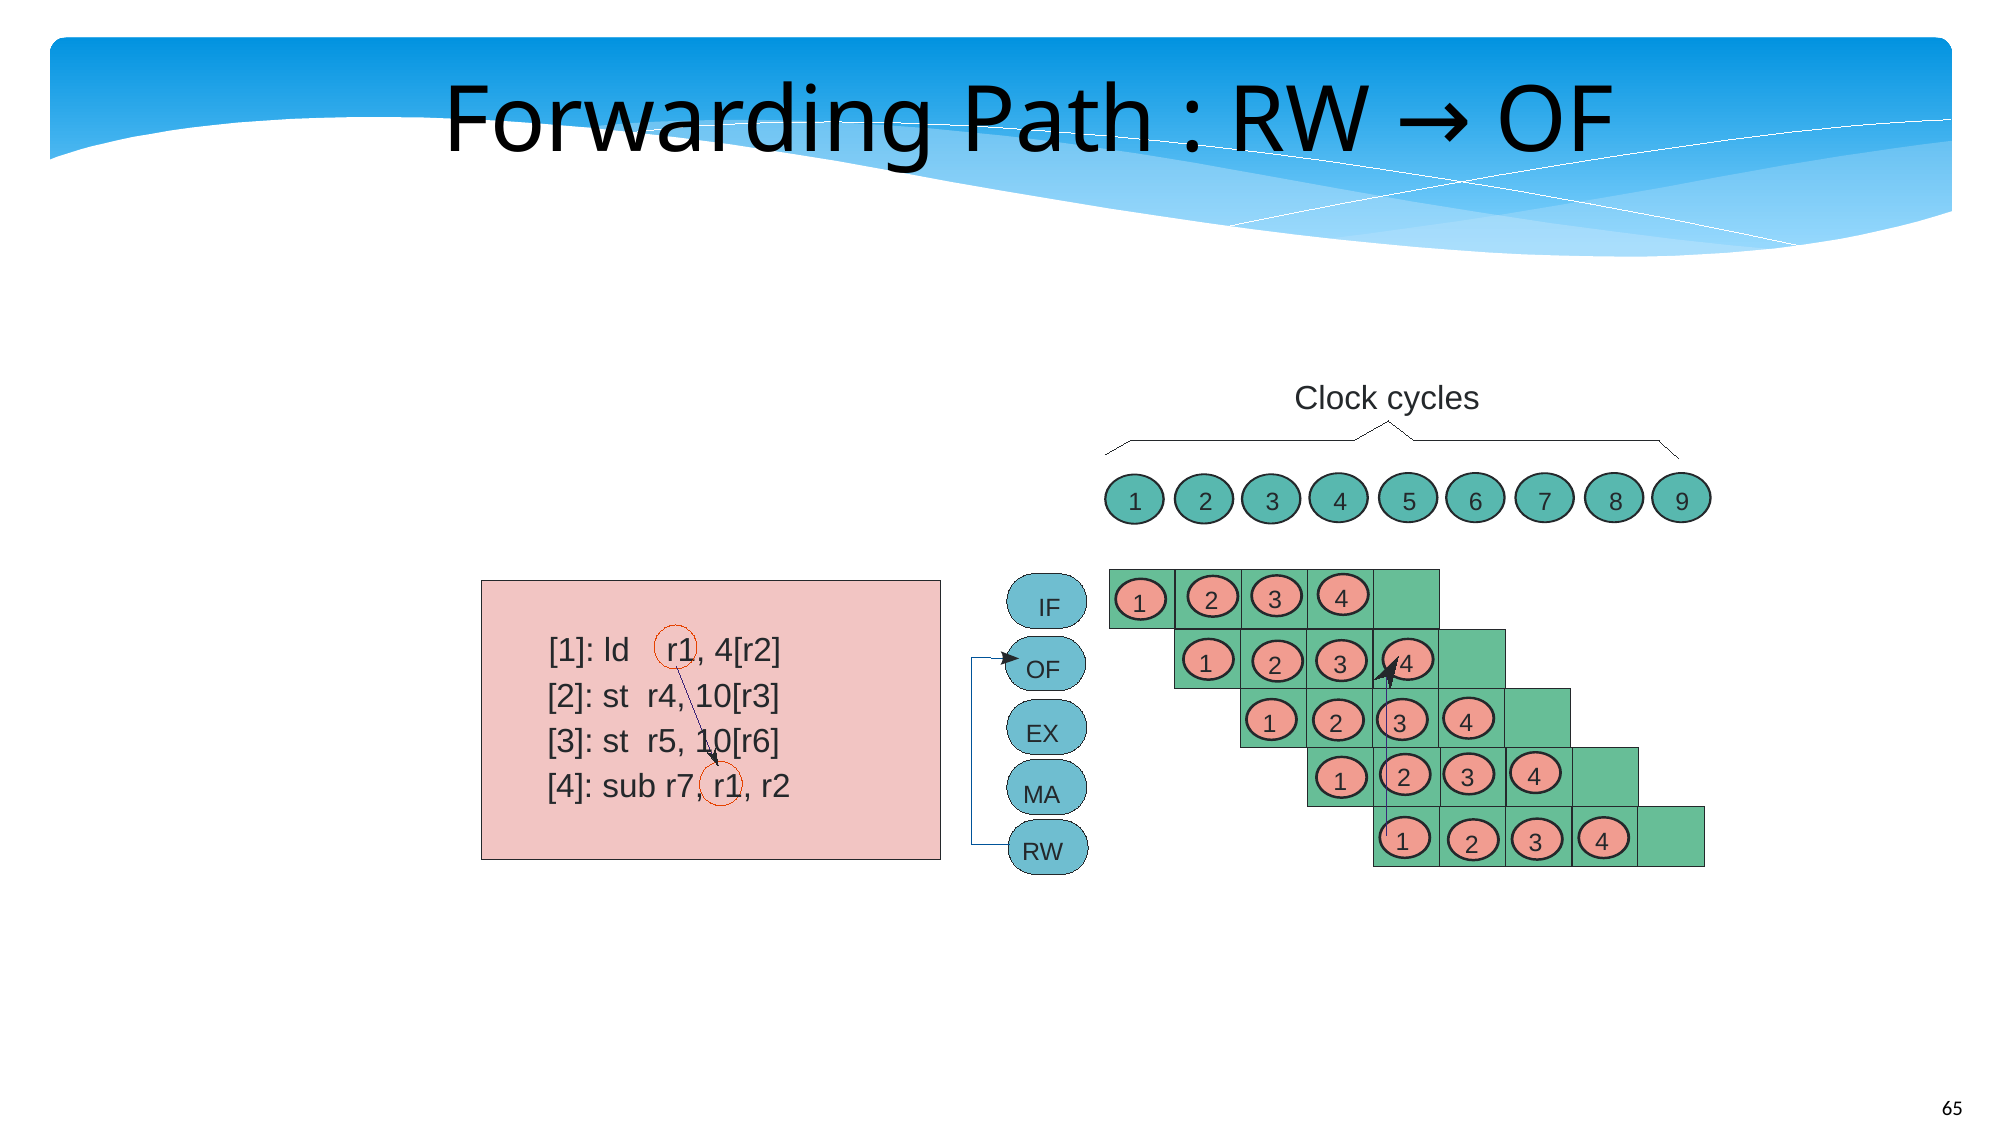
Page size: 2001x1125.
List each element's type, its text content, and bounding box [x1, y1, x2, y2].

title Forwarding Path : RW → OF [420, 37, 1638, 192]
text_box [481, 375, 1712, 875]
